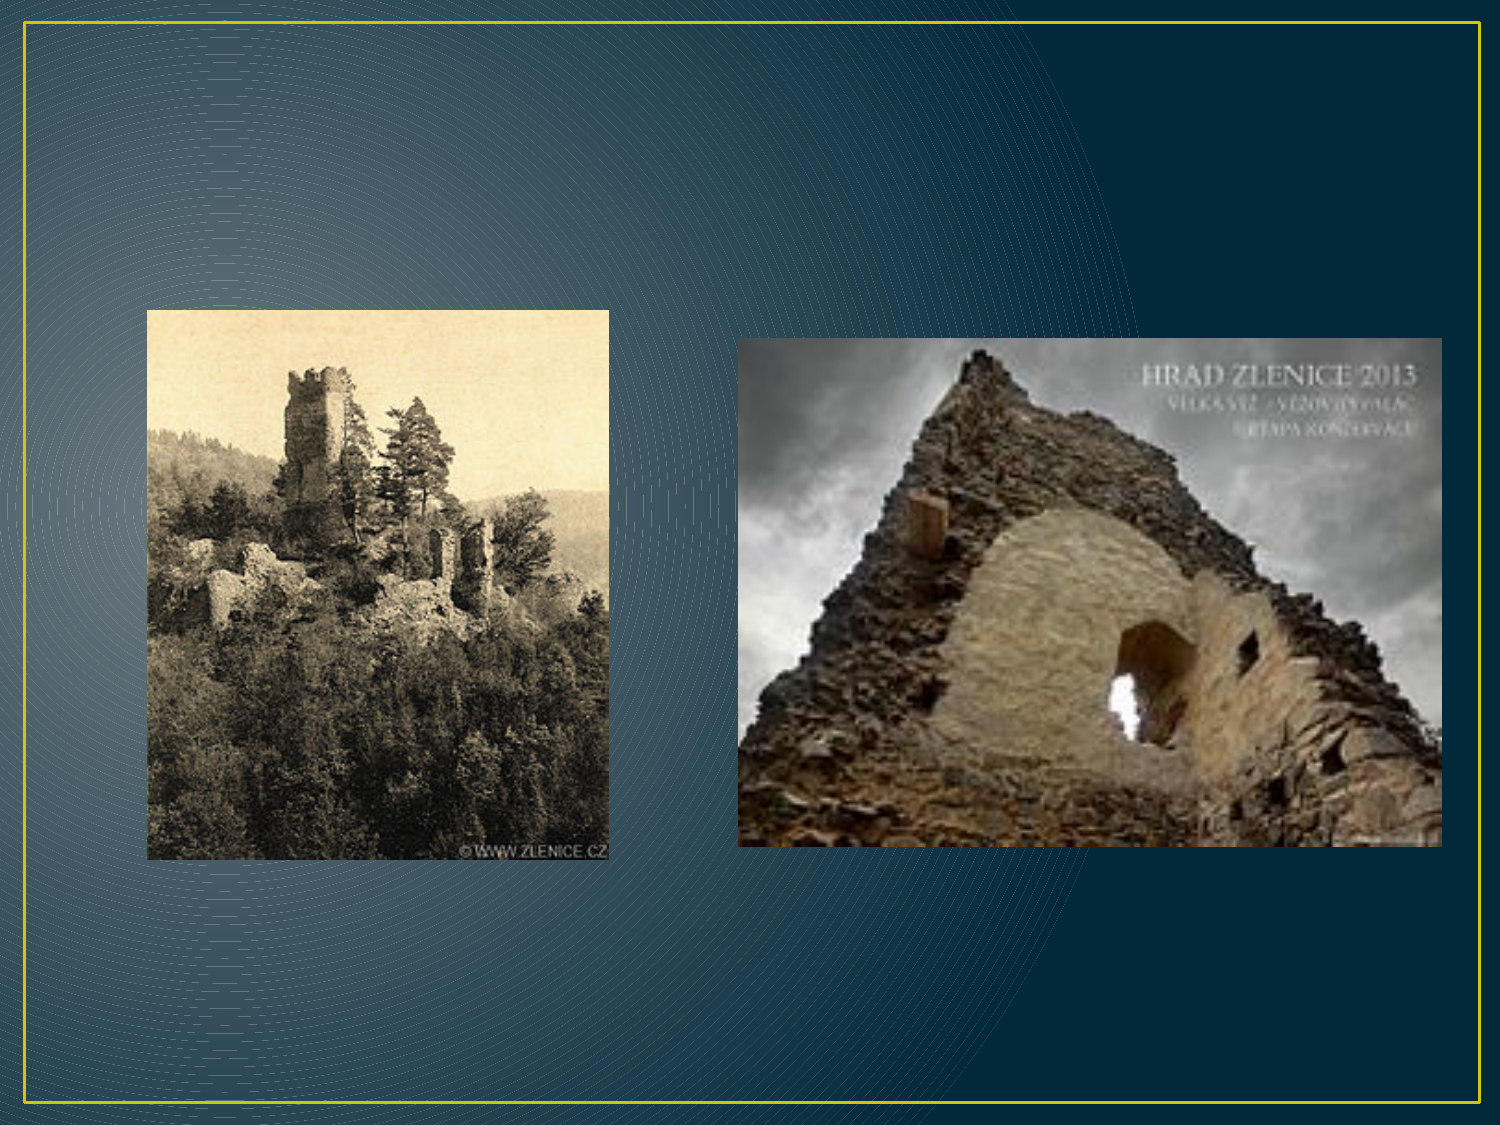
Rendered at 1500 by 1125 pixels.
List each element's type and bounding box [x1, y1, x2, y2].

picture [1048, 852, 1059, 861]
list [147, 310, 609, 860]
picture [737, 332, 1441, 847]
